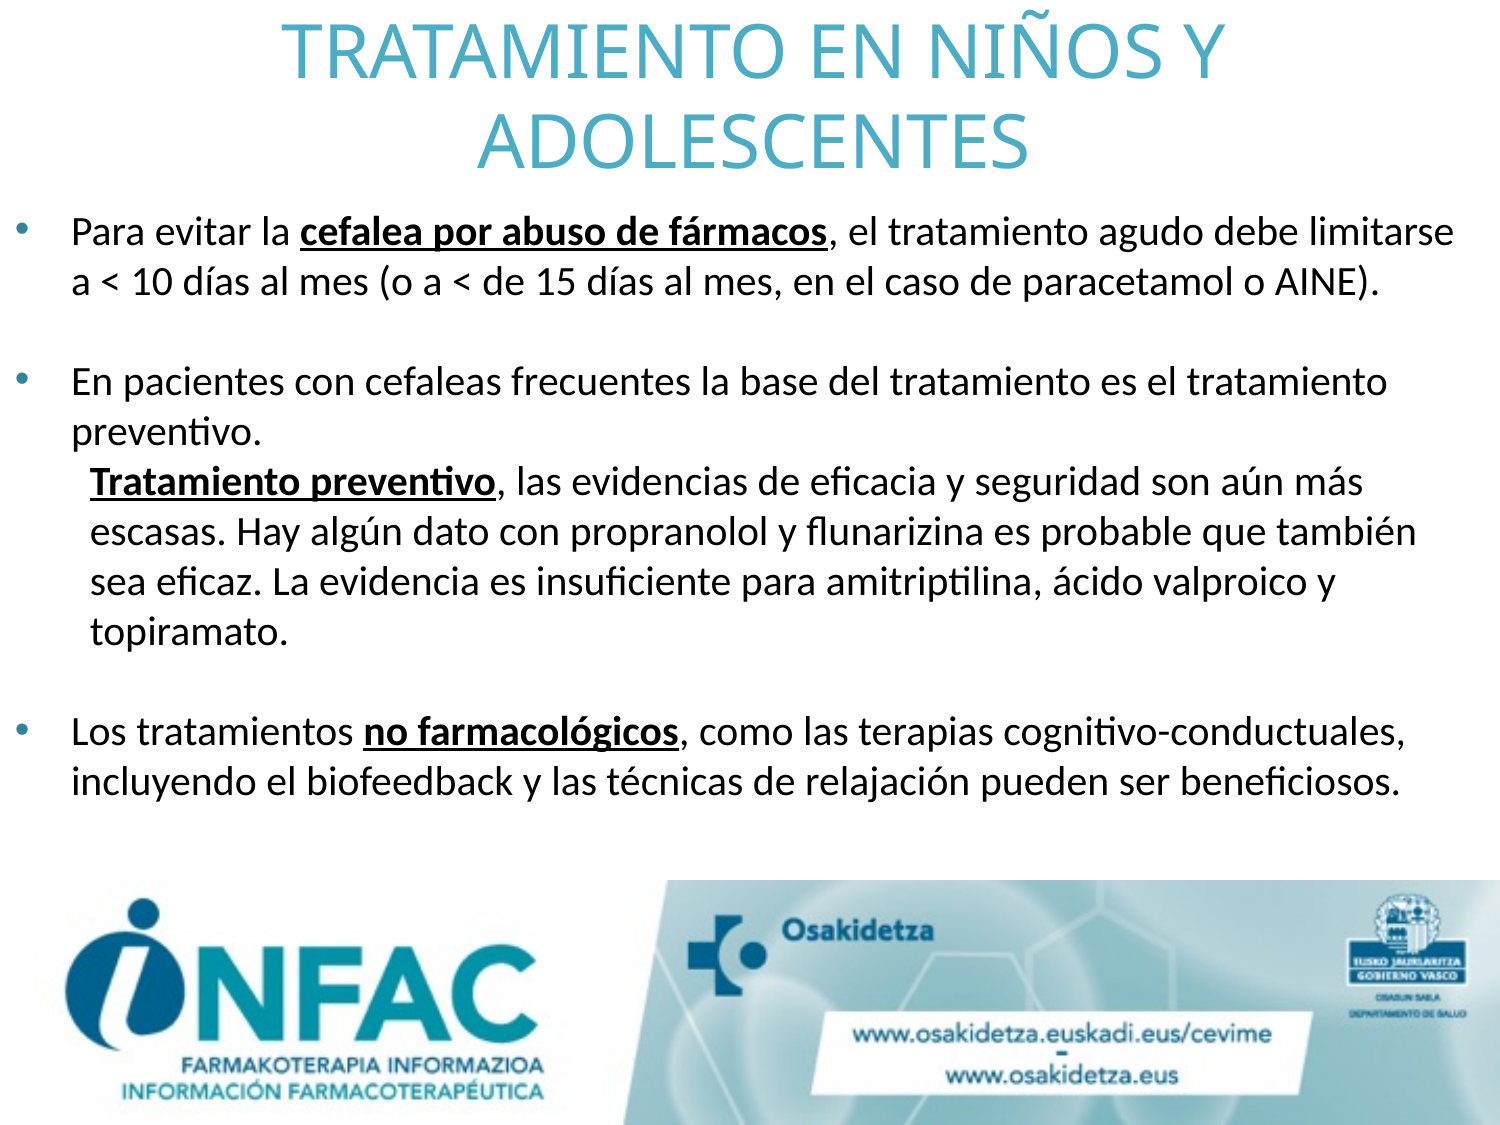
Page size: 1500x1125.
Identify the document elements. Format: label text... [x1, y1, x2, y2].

text_box Para evitar la cefalea por abuso de fármacos, el tratamiento agudo debe limitarse a < 10 días al mes (o a < de 15 días al mes, en el caso de paracetamol o AINE). En pacientes con cefaleas frecuentes la base del tratamiento es el tratamiento preventivo. Tratamiento preventivo, las evidencias de eficacia y seguridad son aún más escasas. Hay algún dato con propranolol y flunarizina es probable que también sea eficaz. La evidencia es insuficiente para amitriptilina, ácido valproico y topiramato. Los tratamientos no farmacológicos, como las terapias cognitivo-conductuales, incluyendo el biofeedback y las técnicas de relajación pueden ser beneficiosos. [0, 196, 1483, 812]
title TRATAMIENTO EN NIÑOS Y ADOLESCENTES [79, 0, 1430, 188]
picture [1, 880, 1500, 1125]
